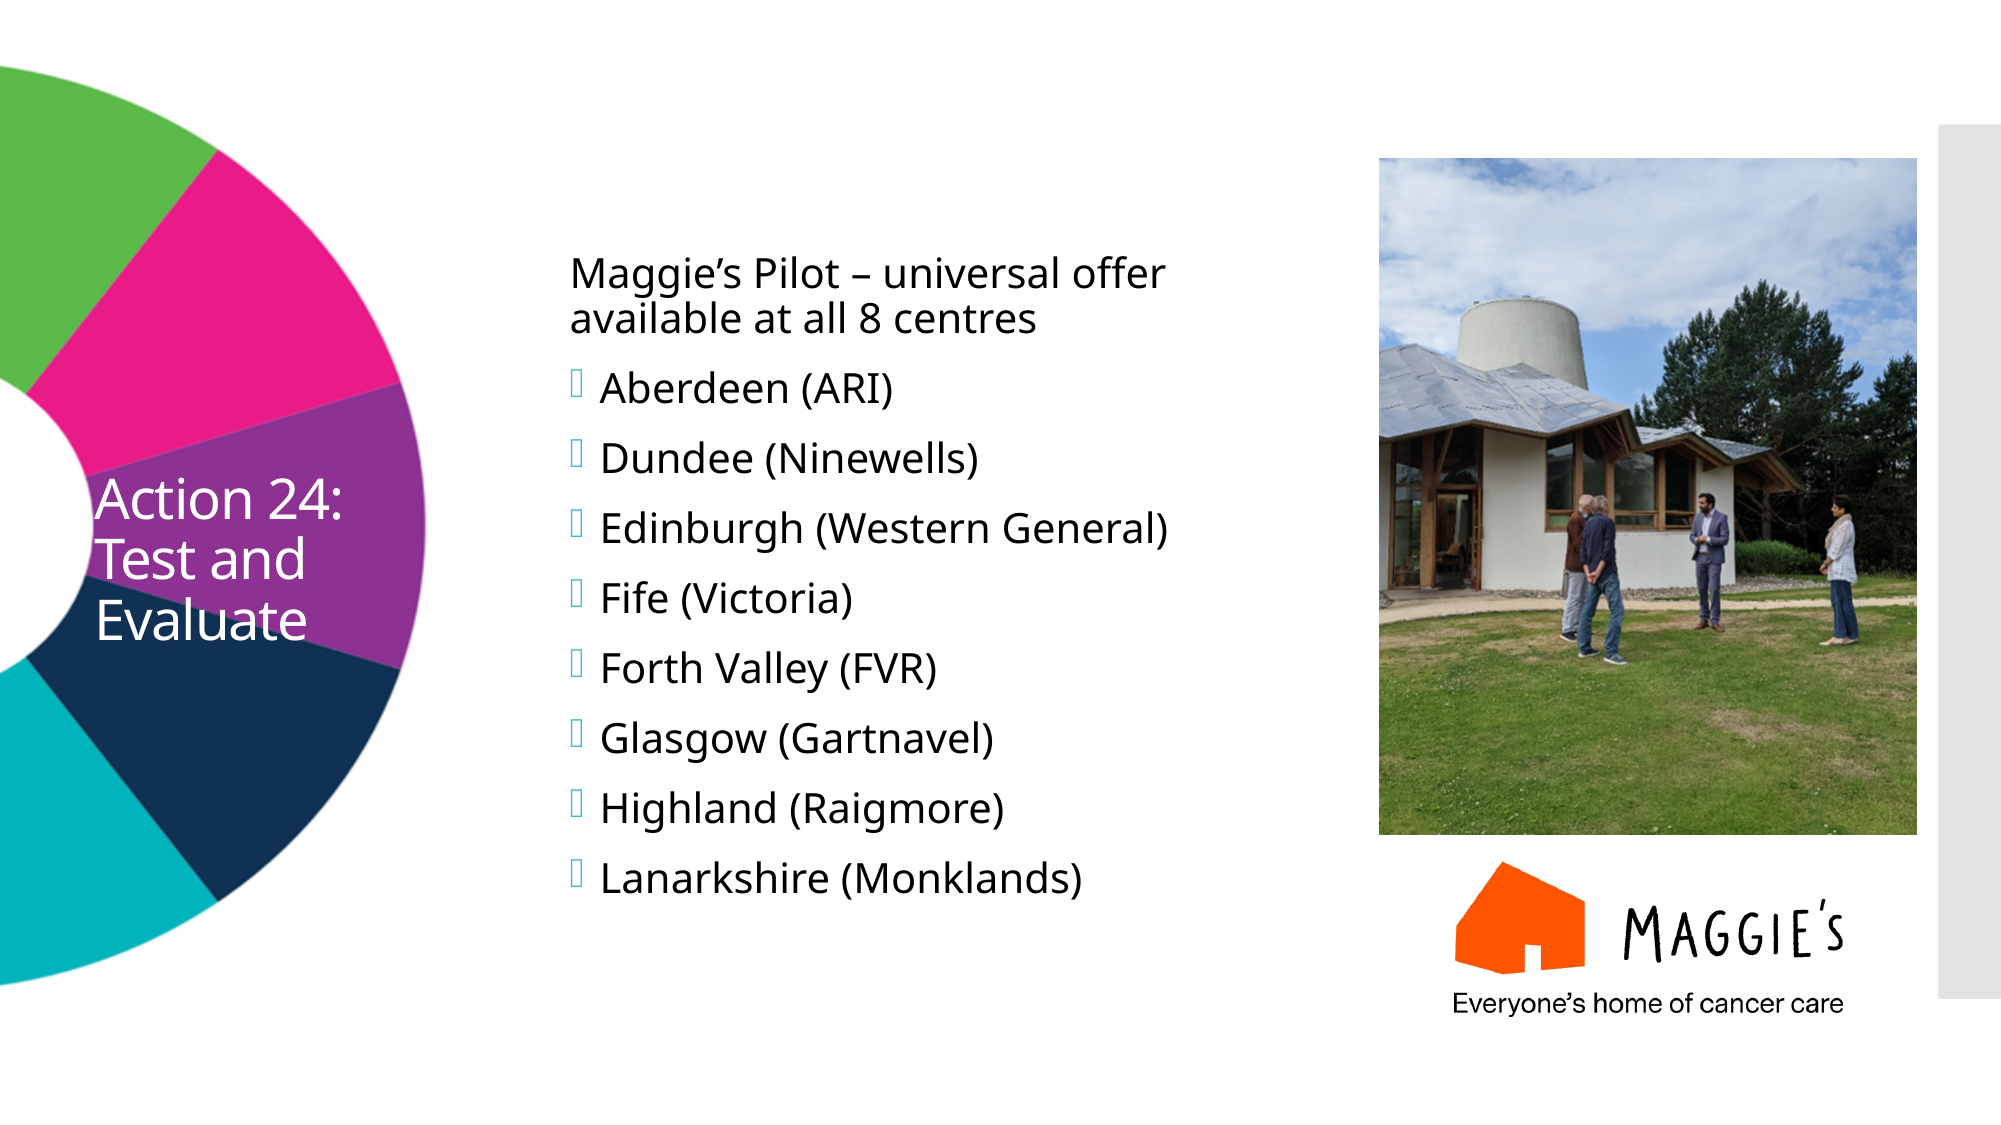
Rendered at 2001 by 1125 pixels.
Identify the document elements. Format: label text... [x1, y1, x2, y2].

title Action 24: Test and Evaluate [79, 184, 431, 940]
list Maggie’s Pilot – universal offer available at all 8 centres Aberdeen (ARI) Dundee (Ninewells) Edinburgh (Western General) Fife (Victoria) Forth Valley (FVR) Glasgow (Gartnavel) Highland (Raigmore) Lanarkshire (Monklands) [554, 184, 1311, 971]
picture [0, 27, 635, 1013]
picture [1454, 860, 1843, 1018]
picture [1379, 157, 1918, 835]
